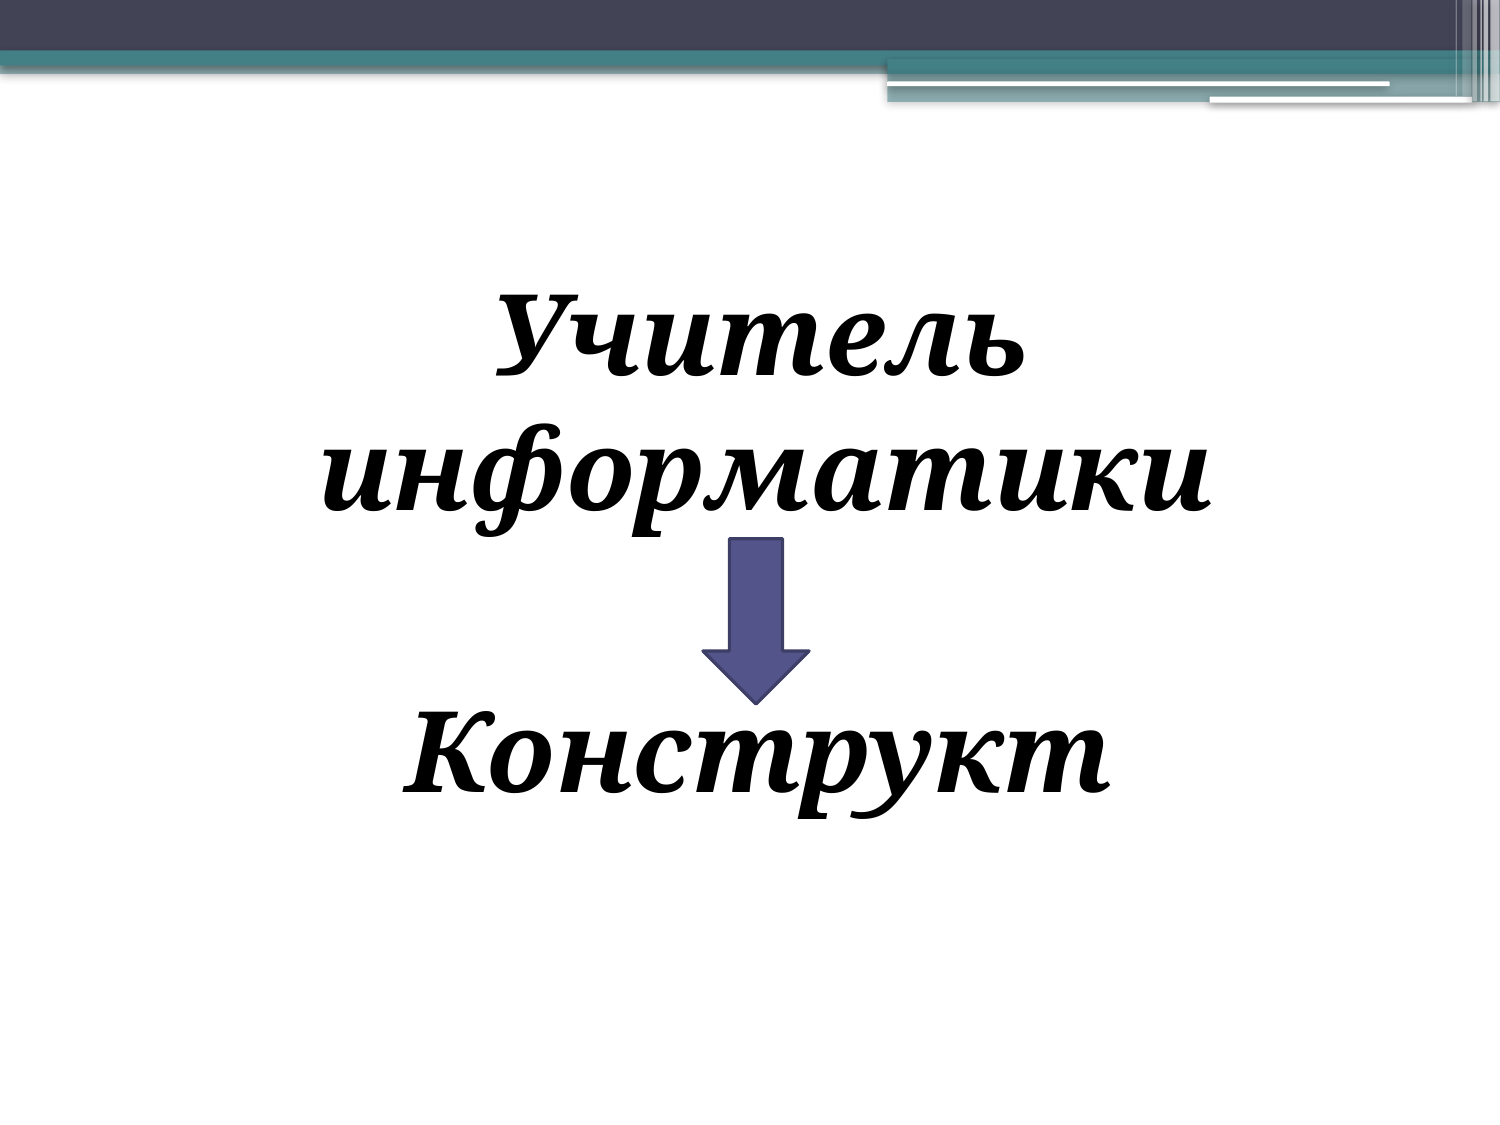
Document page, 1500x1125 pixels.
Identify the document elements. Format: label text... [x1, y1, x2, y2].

list Учитель информатики Конструкт [75, 255, 1425, 1079]
text_box [701, 537, 811, 706]
